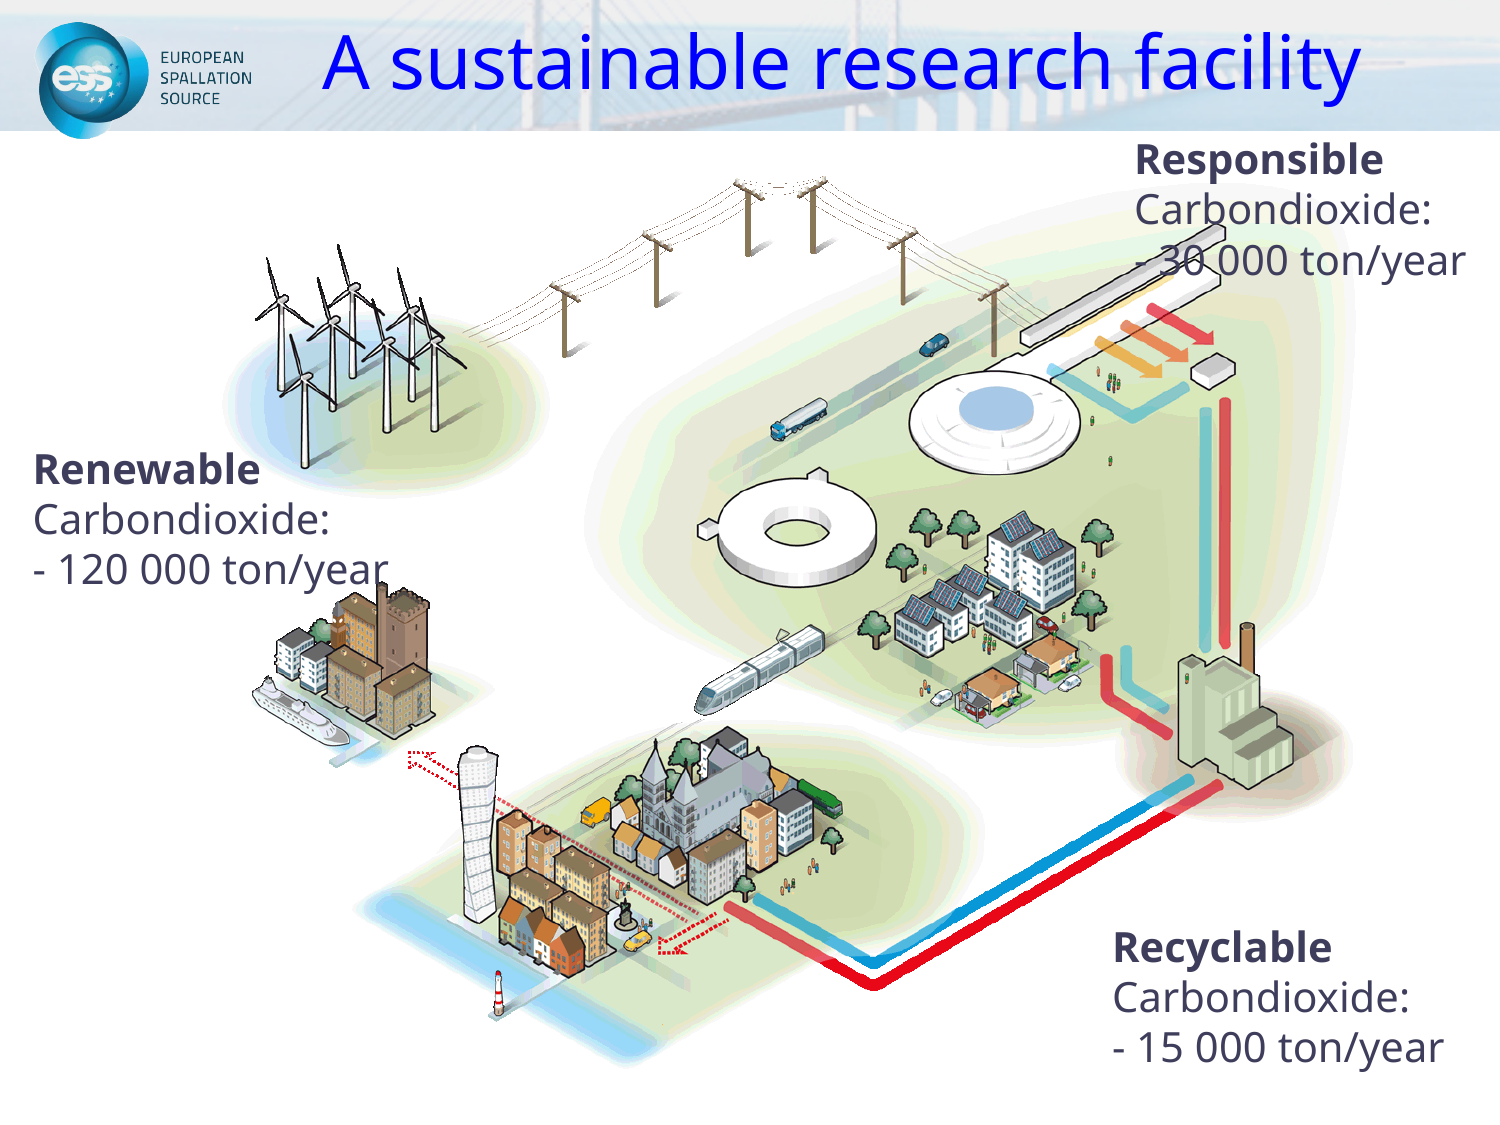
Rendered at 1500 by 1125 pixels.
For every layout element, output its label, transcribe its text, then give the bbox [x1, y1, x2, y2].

picture [0, 0, 1500, 139]
text_box Responsible Carbondioxide: - 30 000 ton/year [1134, 133, 1467, 175]
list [0, 175, 1500, 1073]
title A sustainable research facility [273, 9, 1411, 110]
